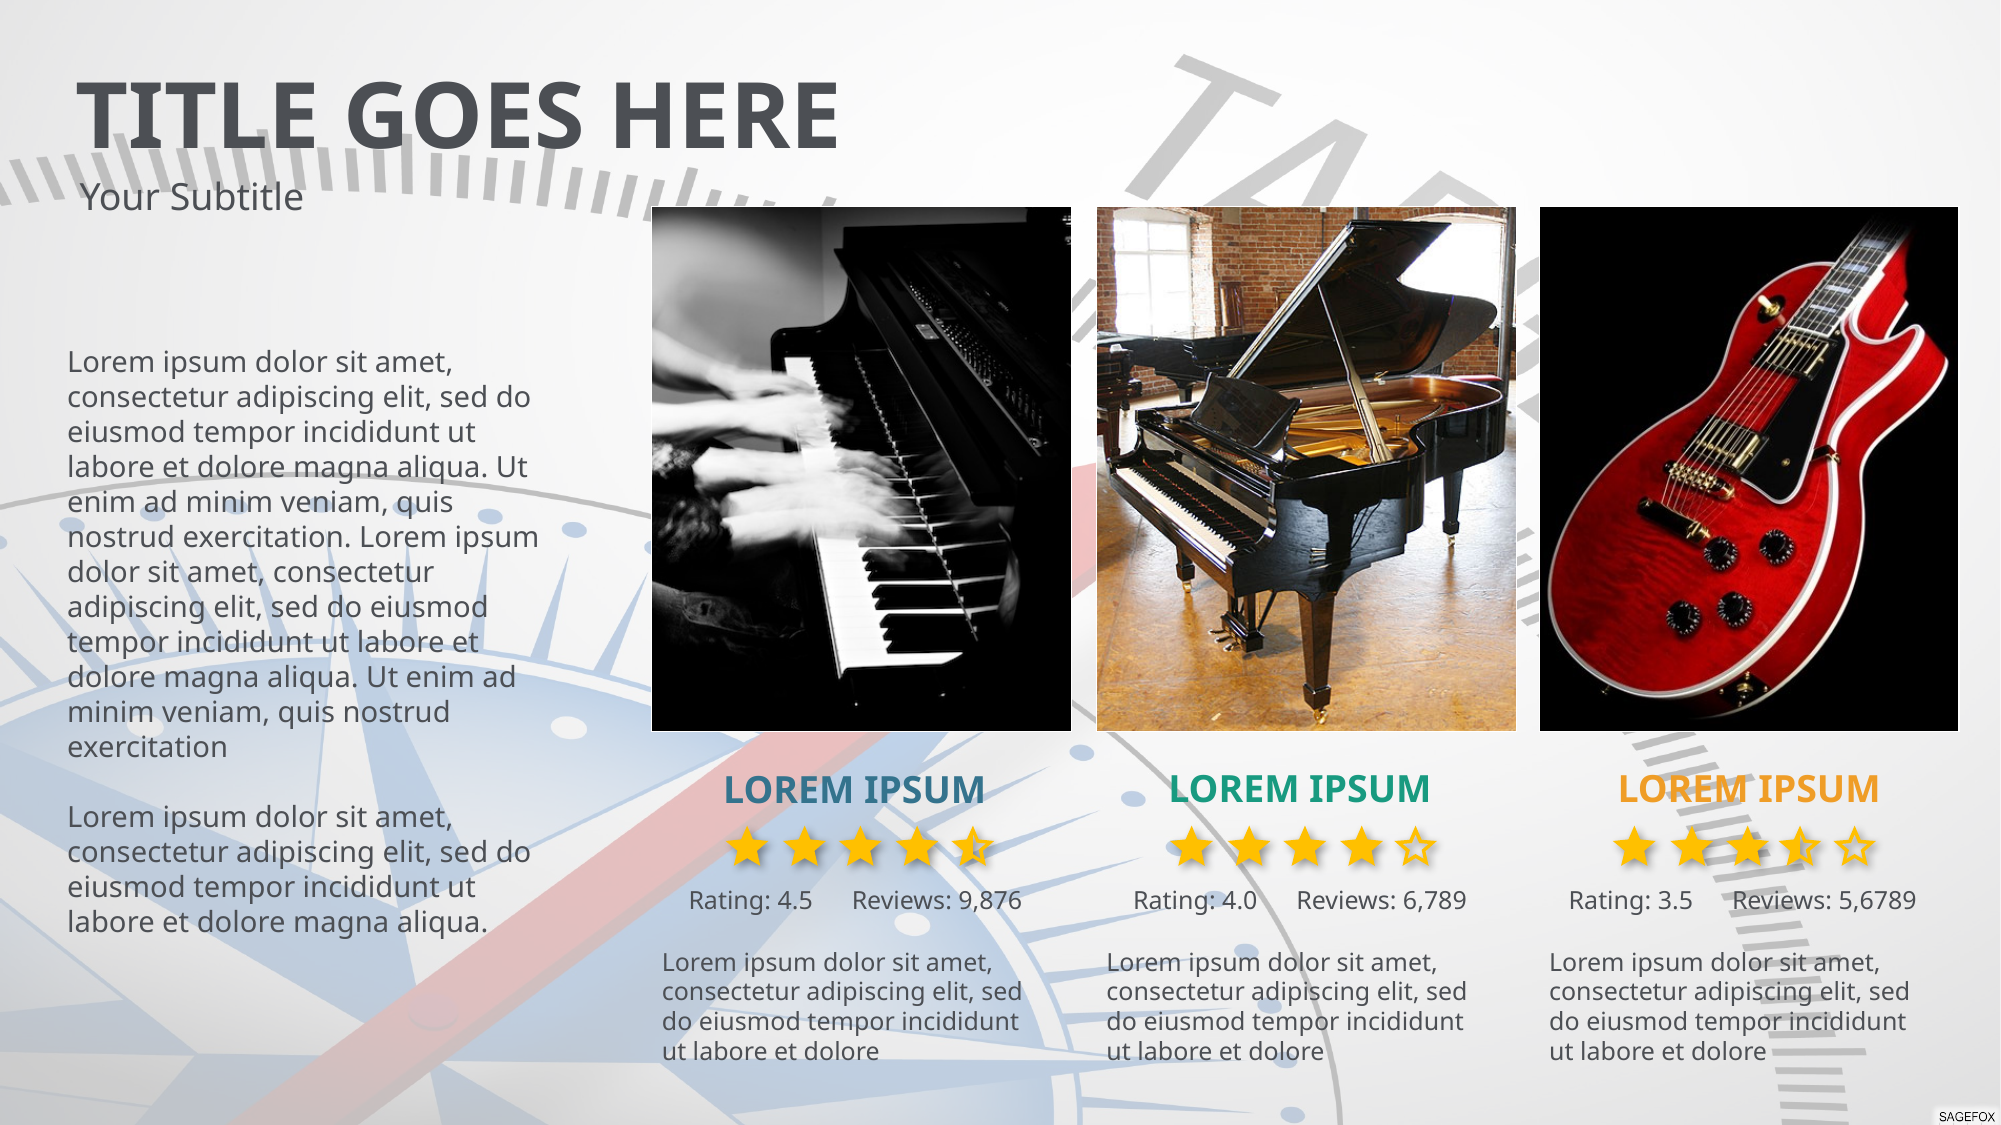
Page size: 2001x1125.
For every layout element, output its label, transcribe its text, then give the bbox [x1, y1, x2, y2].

text_box [1538, 206, 1960, 733]
text_box Lorem ipsum dolor sit amet, consectetur adipiscing elit, sed do eiusmod tempor incididunt ut labore et dolore magna aliqua. Ut enim ad minim veniam, quis nostrud exercitation. Lorem ipsum dolor sit amet, consectetur adipiscing elit, sed do eiusmod tempor incididunt ut labore et dolore magna aliqua. Ut enim ad minim veniam, quis nostrud exercitation Lorem ipsum dolor sit amet, consectetur adipiscing elit, sed do eiusmod tempor incididunt ut labore et dolore magna aliqua. [52, 336, 575, 946]
text_box [1612, 825, 1656, 866]
text_box [651, 206, 1073, 733]
text_box [1095, 206, 1517, 733]
text_box [1170, 825, 1213, 866]
text_box Rating: 4.5 Reviews: 9,876 [651, 877, 1060, 922]
text_box LOREM IPSUM [704, 760, 1005, 816]
text_box [838, 825, 882, 866]
text_box Lorem ipsum dolor sit amet, consectetur adipiscing elit, sed do eiusmod tempor incididunt ut labore et dolore [1096, 940, 1504, 1071]
text_box [895, 825, 939, 866]
text_box Rating: 3.5 Reviews: 5,6789 [1539, 877, 1947, 922]
text_box [1778, 825, 1822, 866]
text_box [951, 825, 995, 866]
text_box [1670, 825, 1714, 866]
text_box [725, 825, 769, 866]
text_box [783, 825, 826, 866]
text_box LOREM IPSUM [1150, 760, 1450, 816]
picture [1936, 1111, 1997, 1125]
text_box [1227, 825, 1271, 866]
text_box [1283, 825, 1327, 866]
text_box [1394, 825, 1437, 866]
text_box Lorem ipsum dolor sit amet, consectetur adipiscing elit, sed do eiusmod tempor incididunt ut labore et dolore [651, 940, 1060, 1071]
text_box LOREM IPSUM [1599, 760, 1899, 816]
text_box [1726, 825, 1769, 866]
text_box Rating: 4.0 Reviews: 6,789 [1096, 877, 1504, 922]
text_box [60, 49, 1020, 227]
text_box [1340, 825, 1383, 866]
text_box Lorem ipsum dolor sit amet, consectetur adipiscing elit, sed do eiusmod tempor incididunt ut labore et dolore [1539, 940, 1947, 1071]
text_box [1833, 825, 1876, 866]
